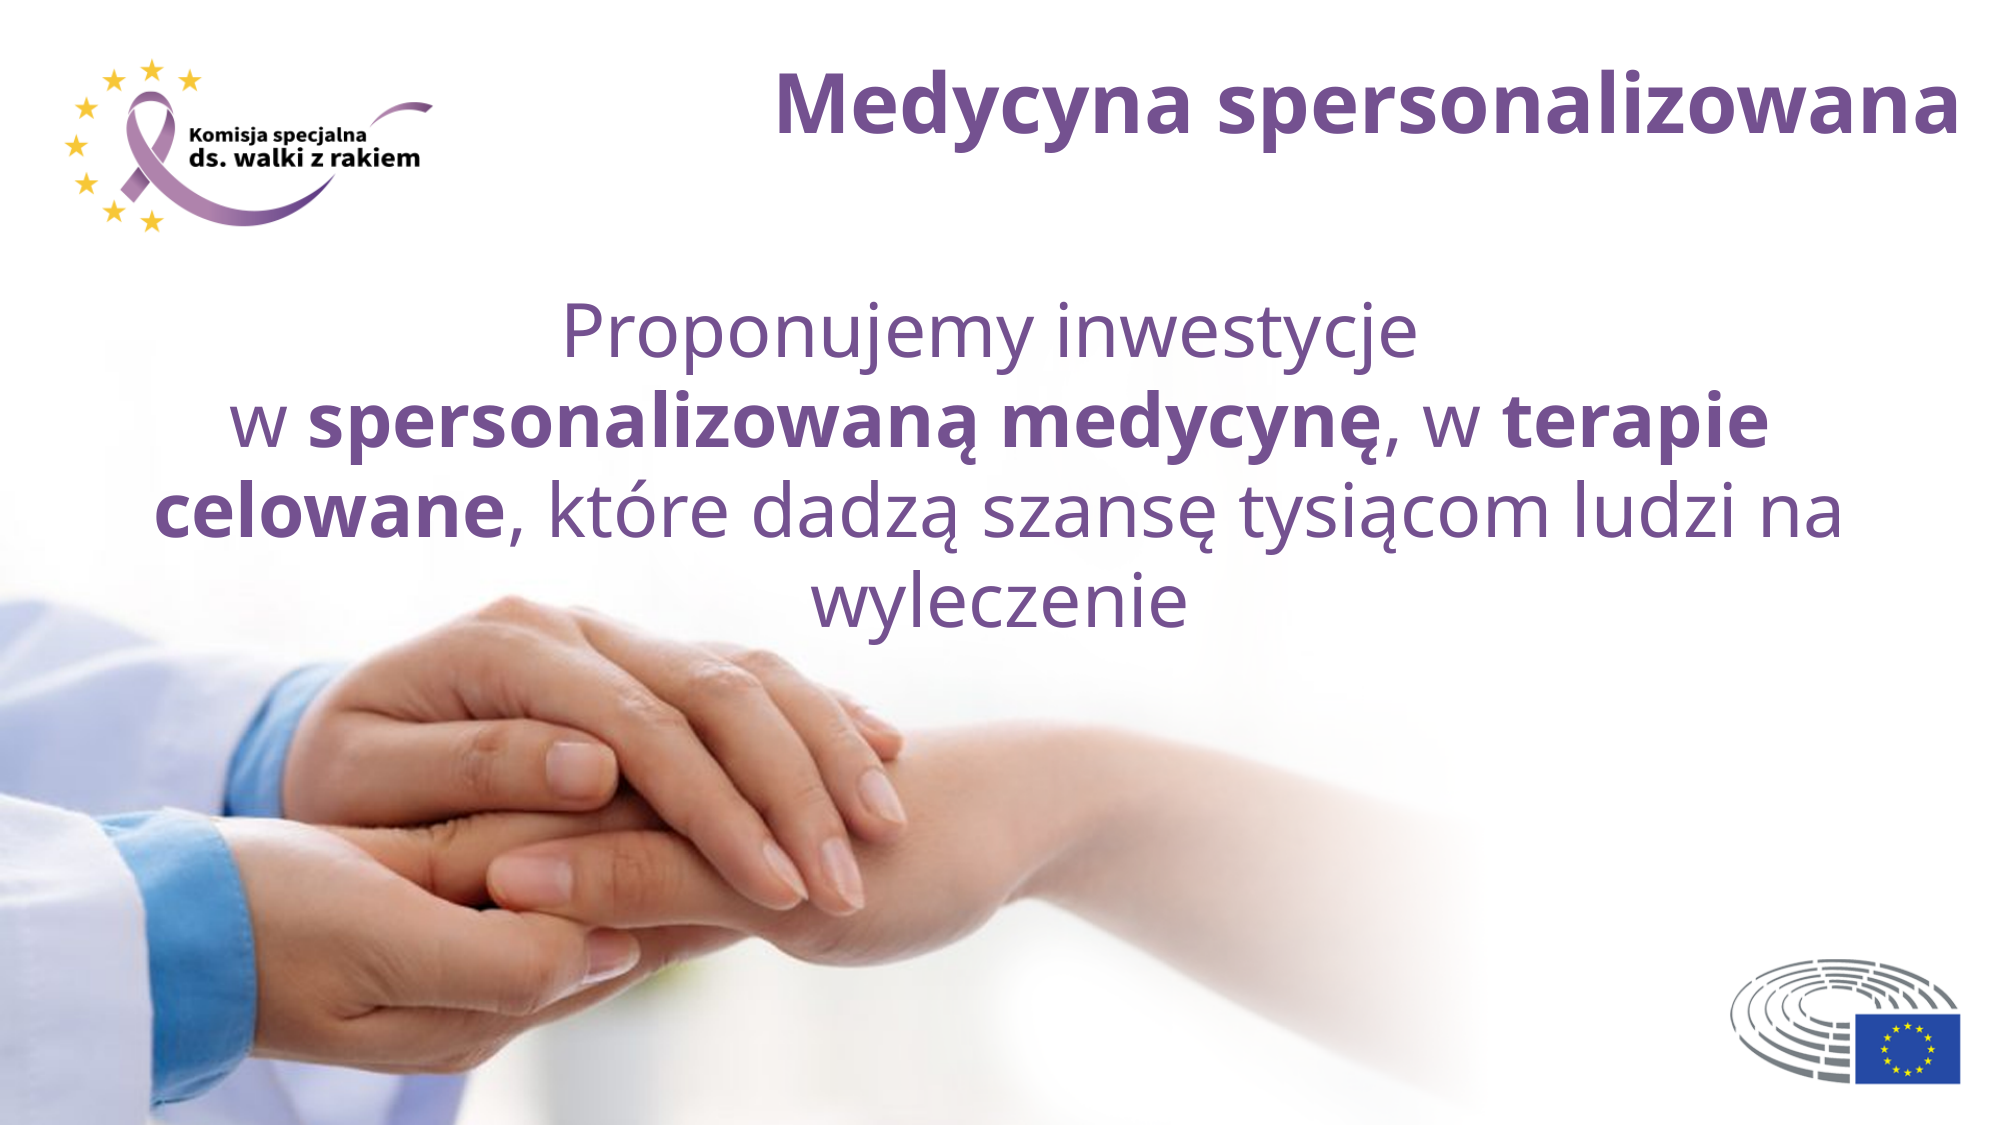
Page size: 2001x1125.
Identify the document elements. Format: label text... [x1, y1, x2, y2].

picture [0, 0, 2001, 1125]
text_box Medycyna spersonalizowana [390, 42, 2000, 158]
text_box Proponujemy inwestycje w spersonalizowaną medycynę, w terapie celowane, które dadzą szansę tysiącom ludzi na wyleczenie [22, 274, 1978, 650]
